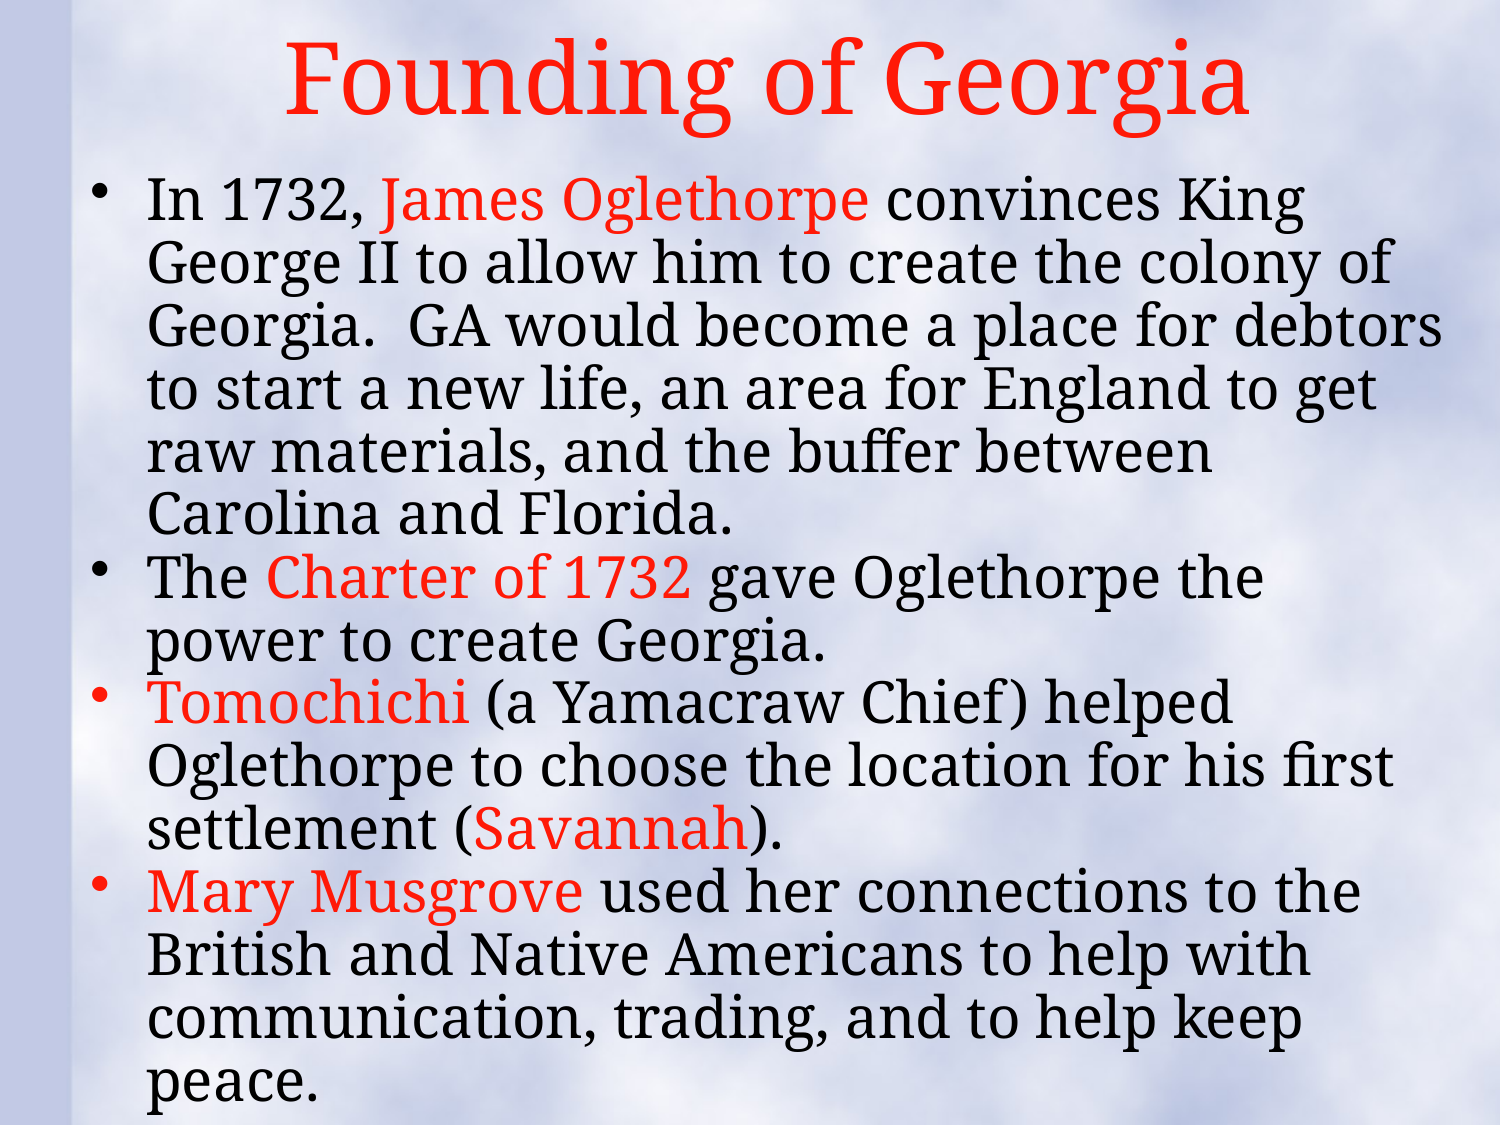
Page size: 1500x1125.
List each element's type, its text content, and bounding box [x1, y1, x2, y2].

list In 1732, James Oglethorpe convinces King George II to allow him to create the colony of Georgia. GA would become a place for debtors to start a new life, an area for England to get raw materials, and the buffer between Carolina and Florida. The Charter of 1732 gave Oglethorpe the power to create Georgia. Tomochichi (a Yamacraw Chief) helped Oglethorpe to choose the location for his first settlement (Savannah). Mary Musgrove used her connections to the British and Native Americans to help with communication, trading, and to help keep peace. [74, 162, 1463, 1076]
picture [0, 0, 1500, 1125]
title Founding of Georgia [74, 0, 1463, 151]
